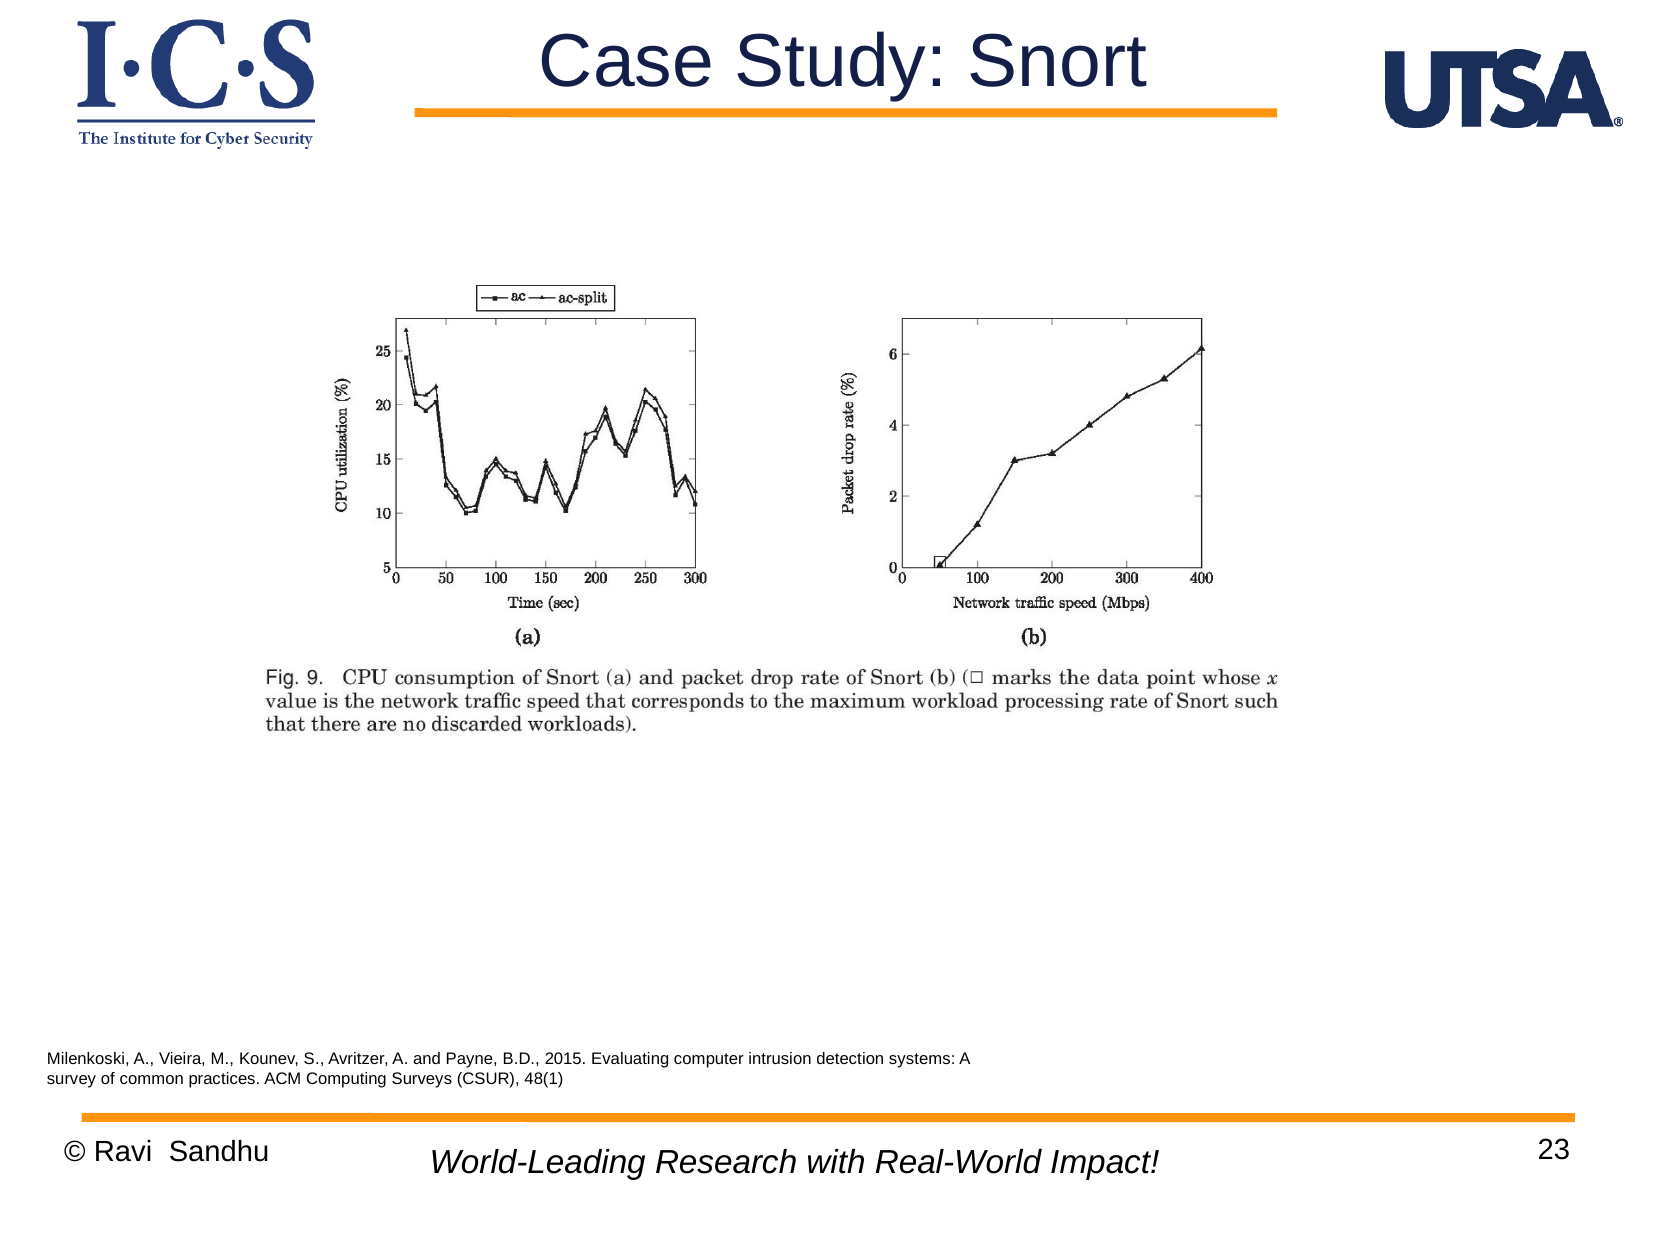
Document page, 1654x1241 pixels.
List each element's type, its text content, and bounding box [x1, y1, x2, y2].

picture [73, 0, 317, 151]
picture [238, 273, 1287, 740]
picture [1385, 49, 1623, 128]
text_box World-Leading Research with Real-World Impact! [414, 1132, 1176, 1188]
text_box Case Study: Snort [360, 0, 1326, 113]
text_box Milenkoski, A., Vieira, M., Kounev, S., Avritzer, A. and Payne, B.D., 2015. Evaluating computer intrusion detection systems: A survey of common practices. ACM Computing Surveys (CSUR), 48(1) [32, 1040, 988, 1096]
text_box 23 [1185, 1129, 1571, 1215]
text_box © Ravi Sandhu [64, 1132, 450, 1218]
